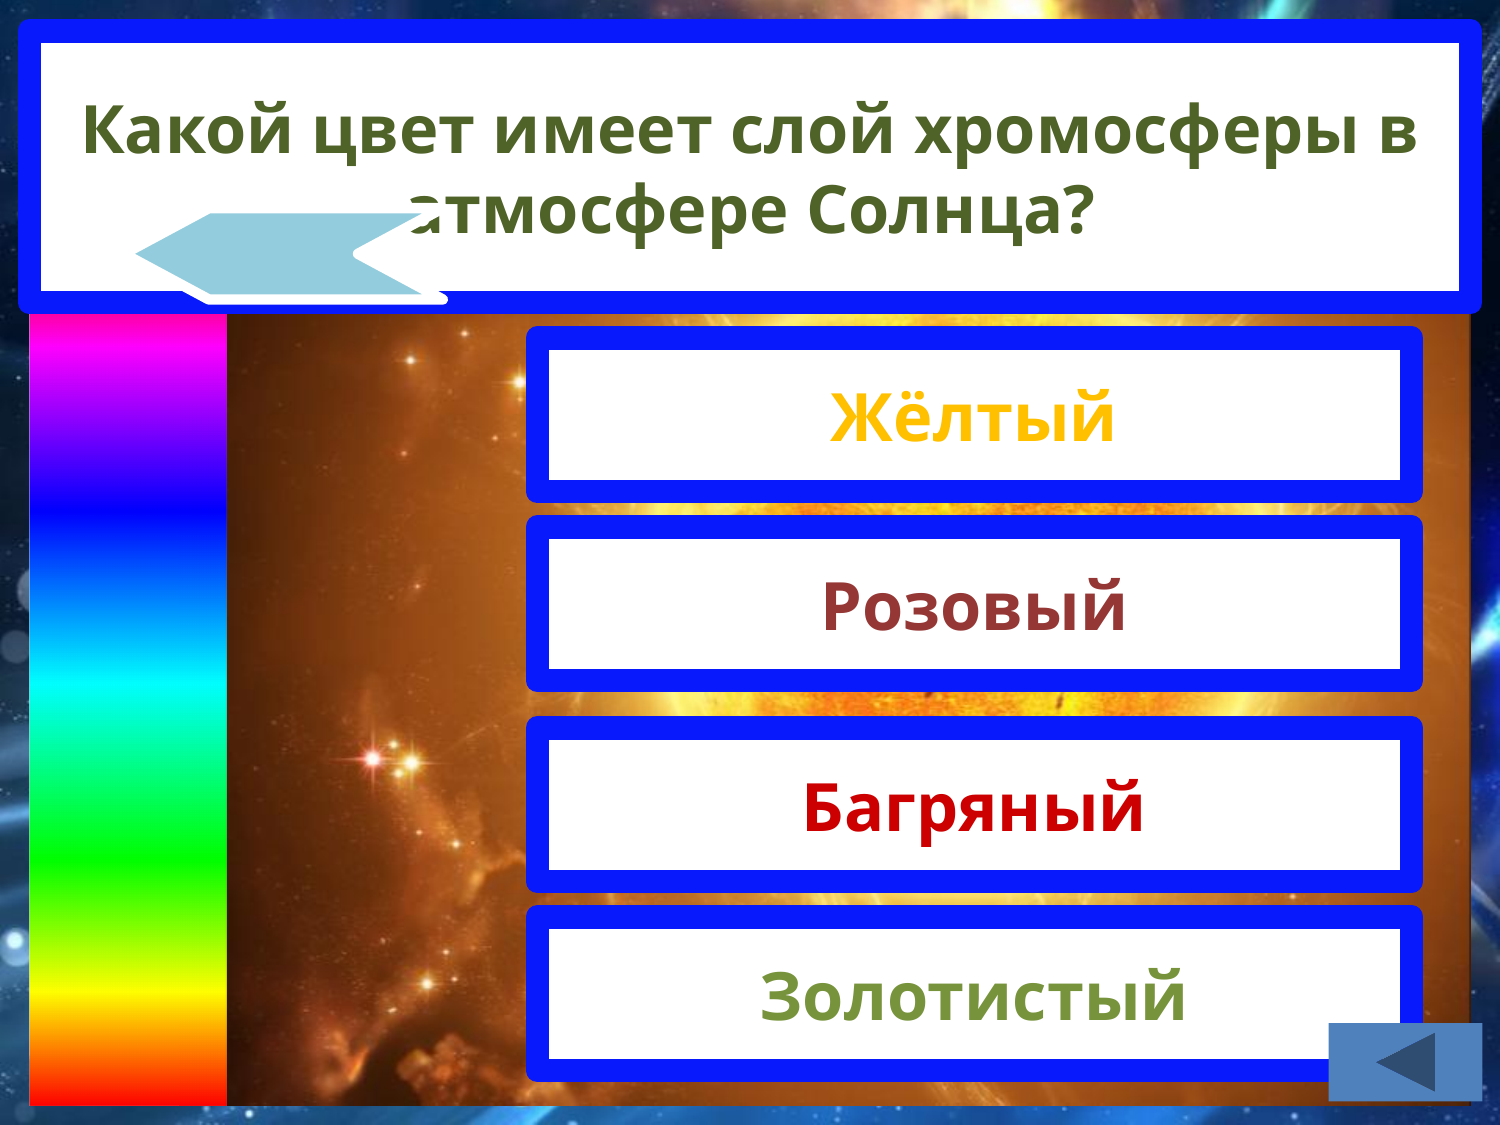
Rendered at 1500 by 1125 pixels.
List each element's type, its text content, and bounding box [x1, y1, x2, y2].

text_box [121, 206, 445, 302]
text_box Какой цвет имеет слой хромосферы в атмосфере Солнца? [27, 29, 1473, 305]
text_box [1474, 1021, 1484, 1103]
picture [0, 0, 1500, 1125]
